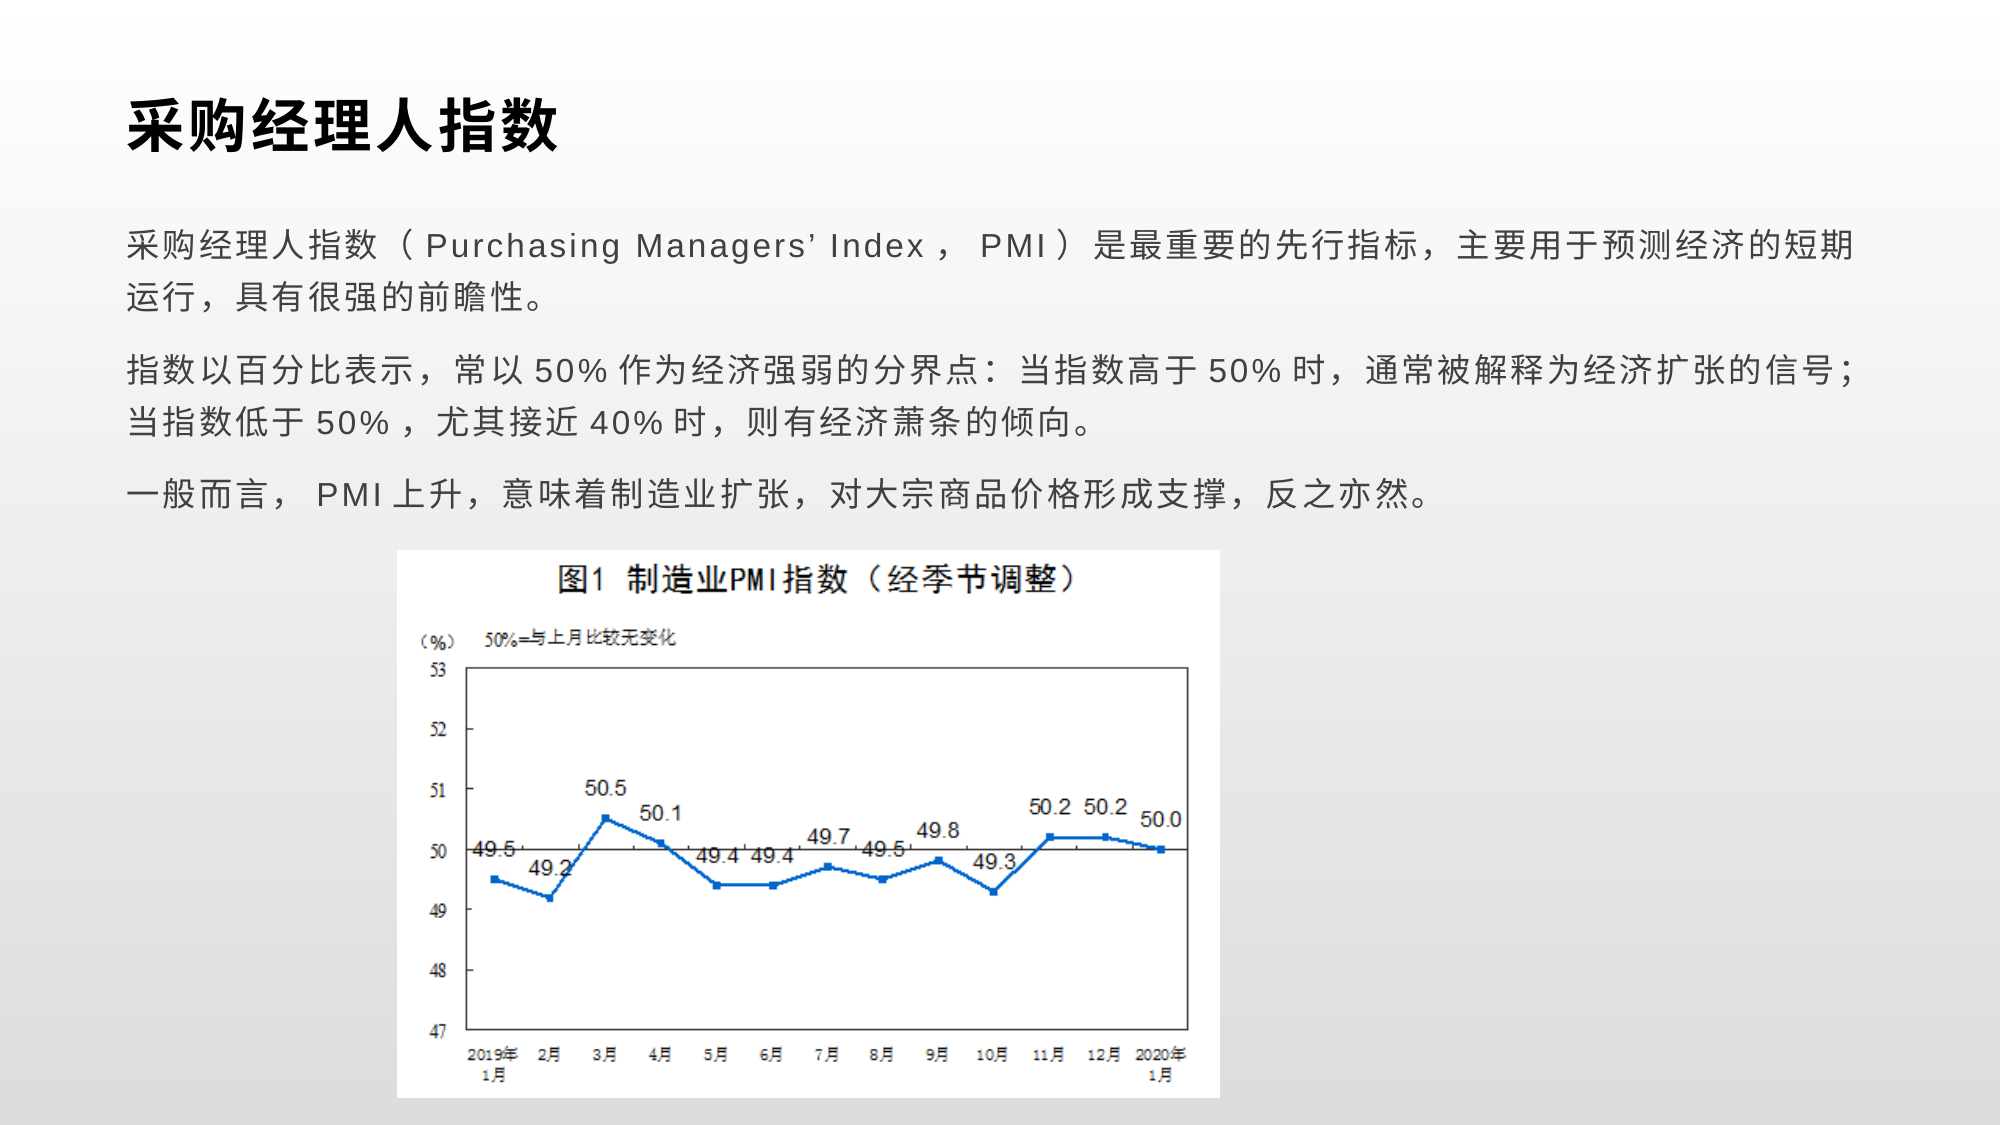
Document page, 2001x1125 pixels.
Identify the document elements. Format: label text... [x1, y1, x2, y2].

list 采购经理人指数（Purchasing Managers’ Index，PMI）是最重要的先行指标，主要用于预测经济的短期运行，具有很强的前瞻性。 指数以百分比表示，常以50%作为经济强弱的分界点：当指数高于50%时，通常被解释为经济扩张的信号；当指数低于50%，尤其接近40%时，则有经济萧条的倾向。 一般而言，PMI上升，意味着制造业扩张，对大宗商品价格形成支撑，反之亦然。 [109, 212, 1891, 1040]
picture [397, 550, 1220, 1098]
title 采购经理人指数 [109, 70, 1891, 178]
